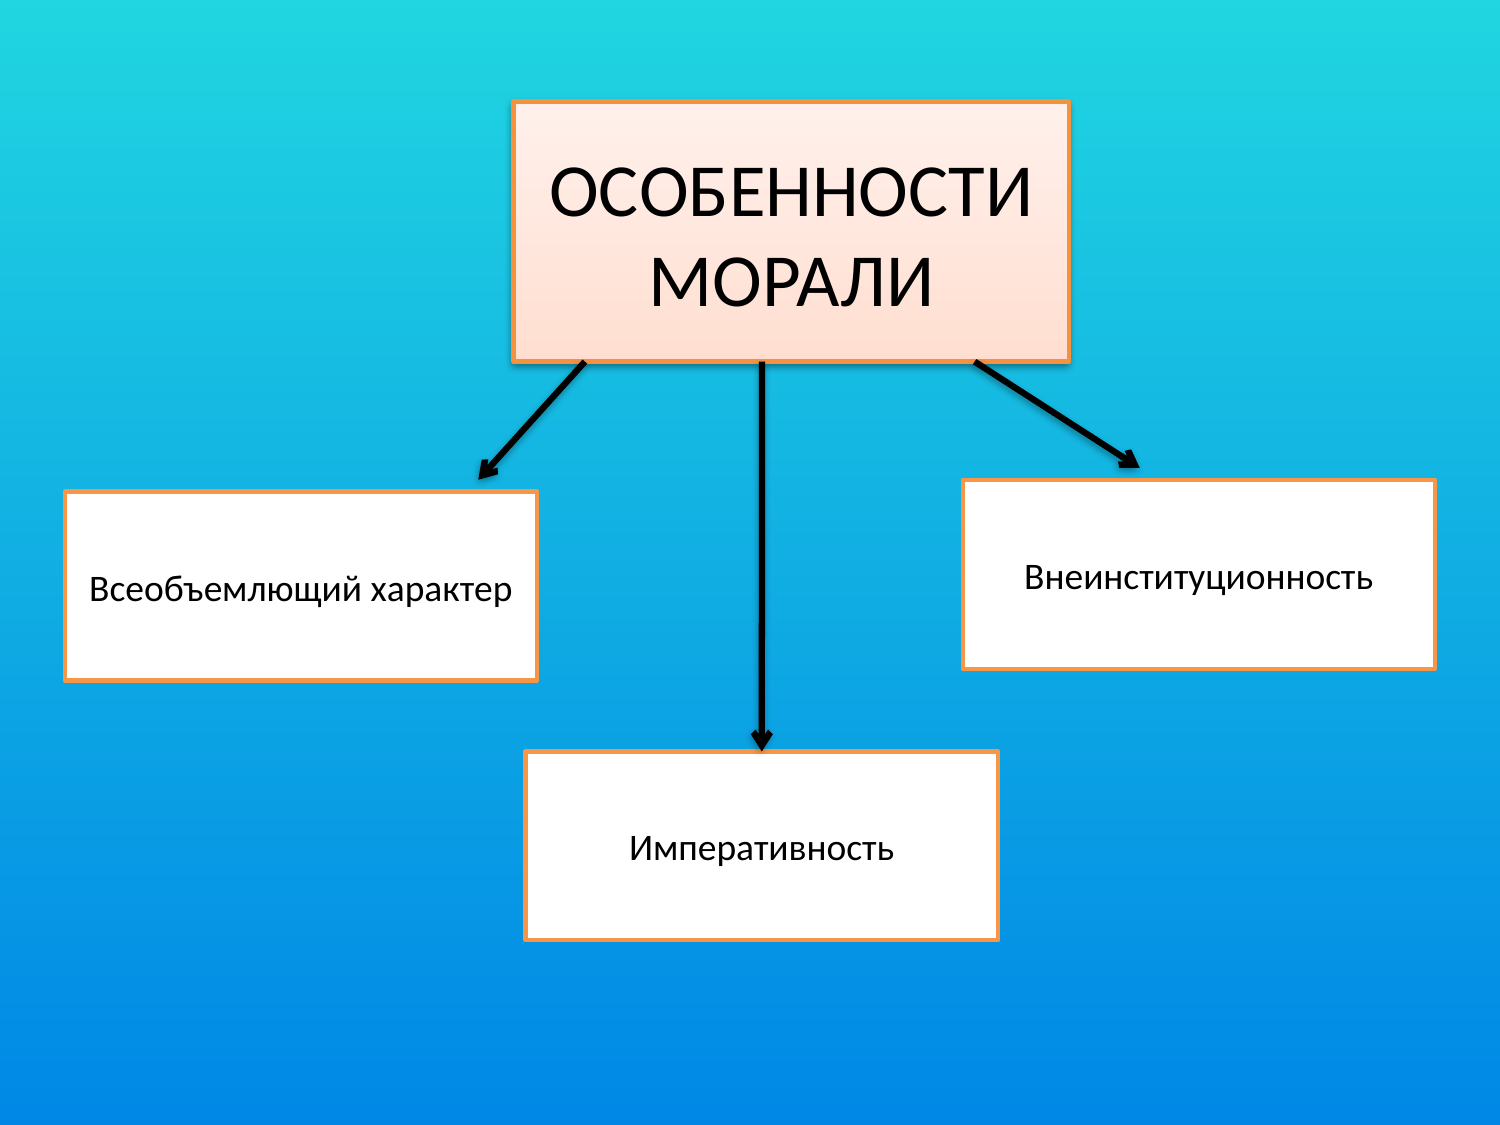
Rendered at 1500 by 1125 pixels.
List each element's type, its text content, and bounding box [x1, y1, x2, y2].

text_box Всеобъемлющий характер [63, 489, 539, 683]
text_box ОСОБЕННОСТИ МОРАЛИ [513, 101, 1070, 362]
text_box Императивность [523, 749, 1000, 942]
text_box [472, 367, 591, 475]
text_box Внеинституционность [961, 478, 1437, 671]
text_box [974, 361, 1140, 469]
